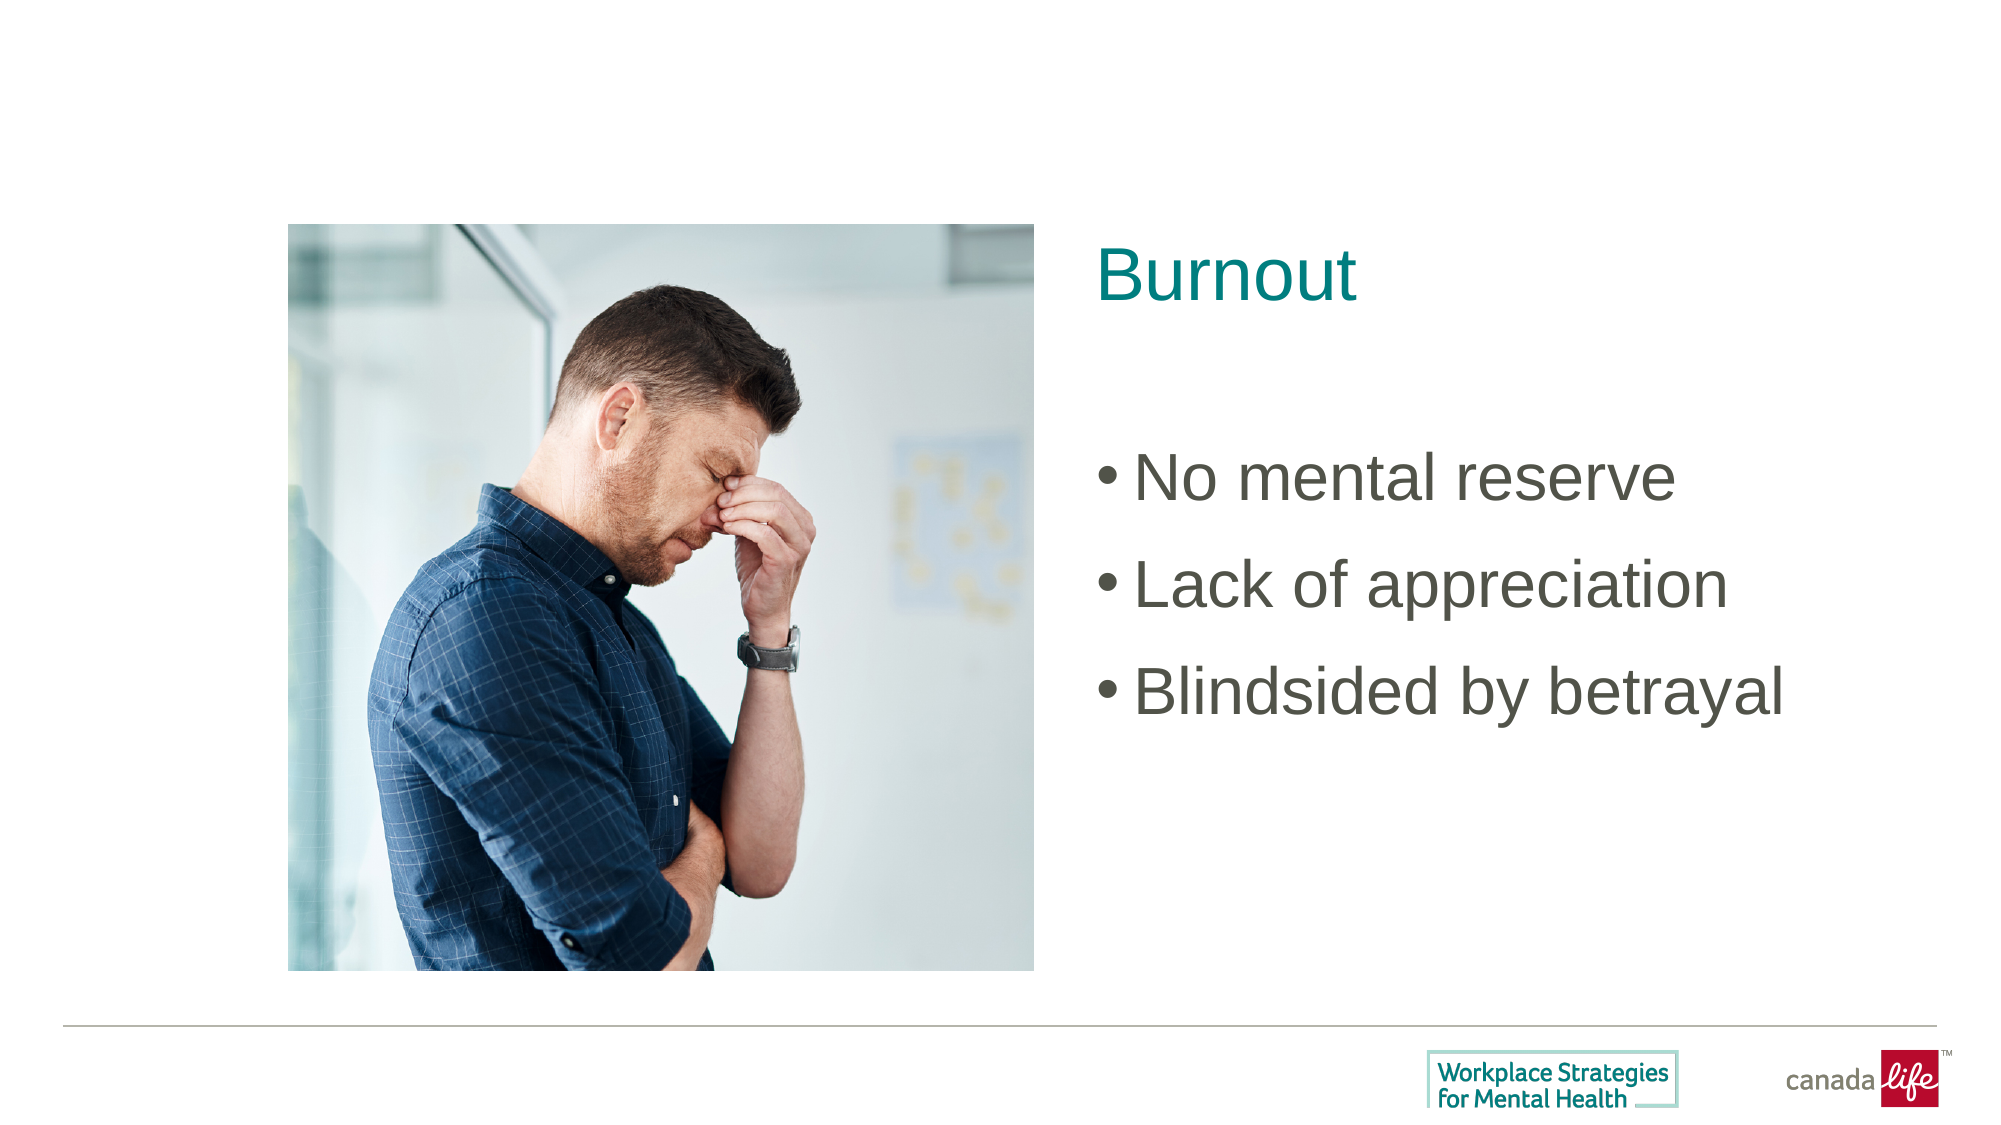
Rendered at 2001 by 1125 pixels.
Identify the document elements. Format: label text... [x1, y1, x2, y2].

picture [1398, 1021, 1707, 1125]
picture [1758, 1021, 1967, 1125]
list No mental reserve Lack of appreciation Blindsided by betrayal [1096, 434, 1938, 971]
picture [287, 224, 1034, 971]
title Burnout [1095, 235, 1937, 415]
